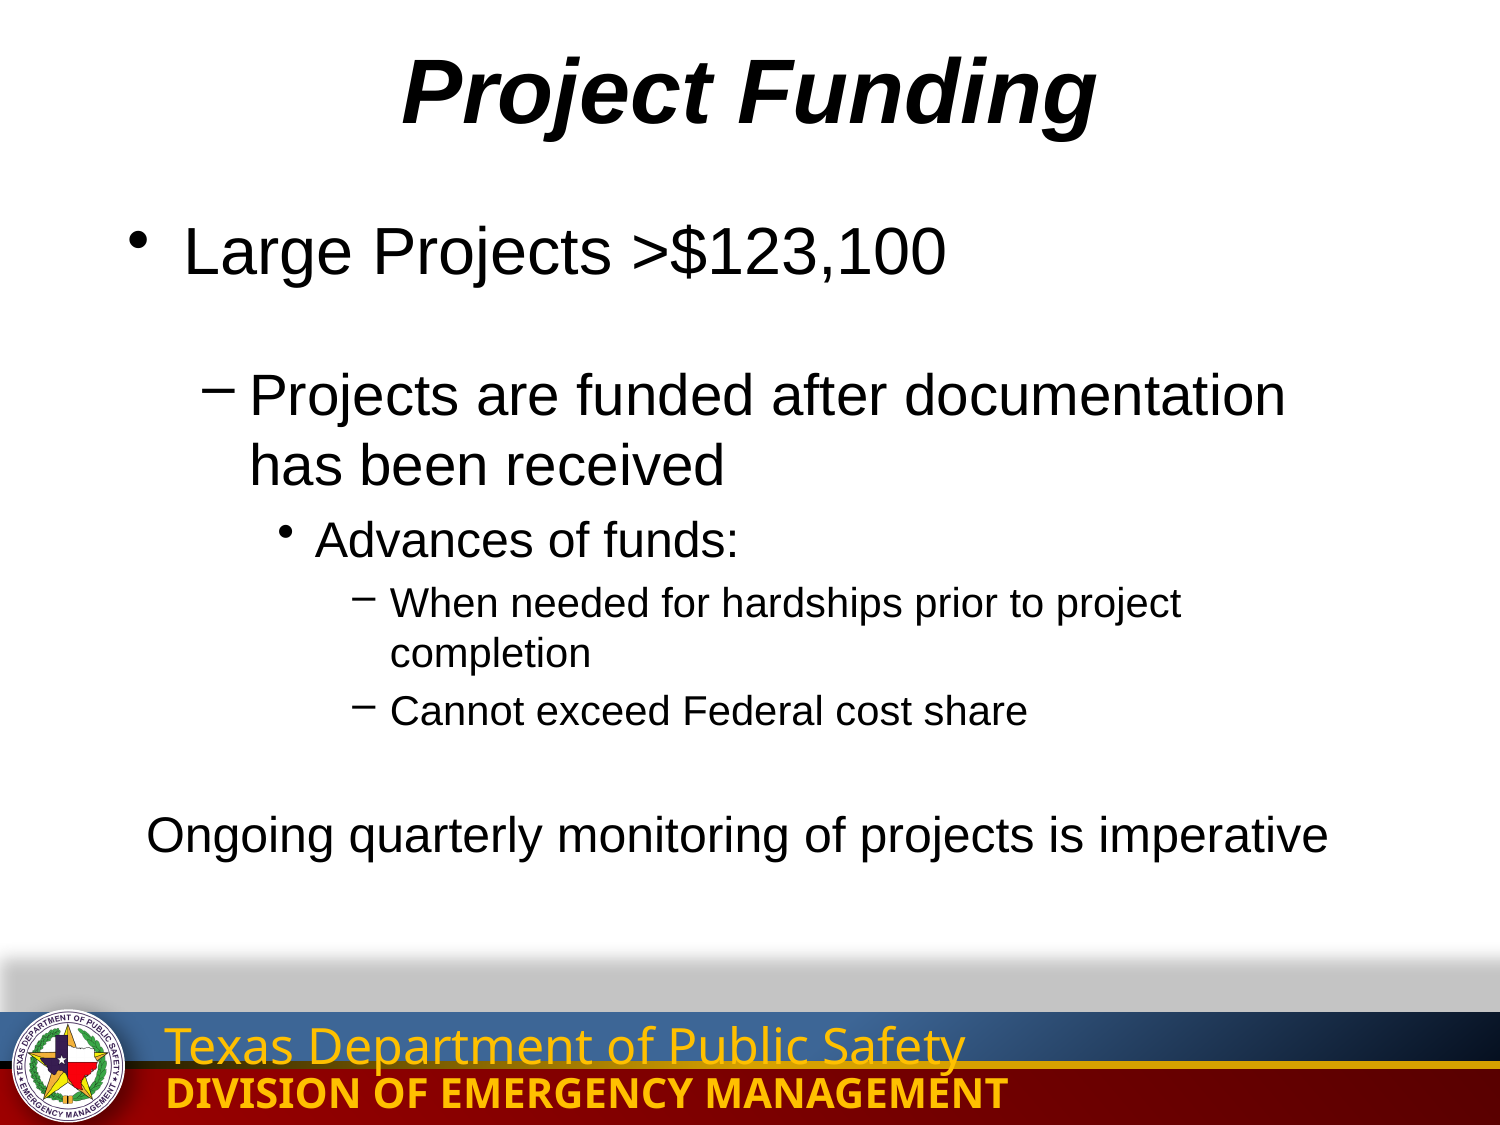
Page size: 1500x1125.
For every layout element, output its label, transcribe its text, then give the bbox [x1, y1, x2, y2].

picture [11, 1009, 125, 1123]
title Project Funding [112, 24, 1388, 150]
list Large Projects >$123,100 Projects are funded after documentation has been received Advances of funds: When needed for hardships prior to project completion Cannot exceed Federal cost share Ongoing quarterly monitoring of projects is imperative [112, 200, 1388, 1075]
